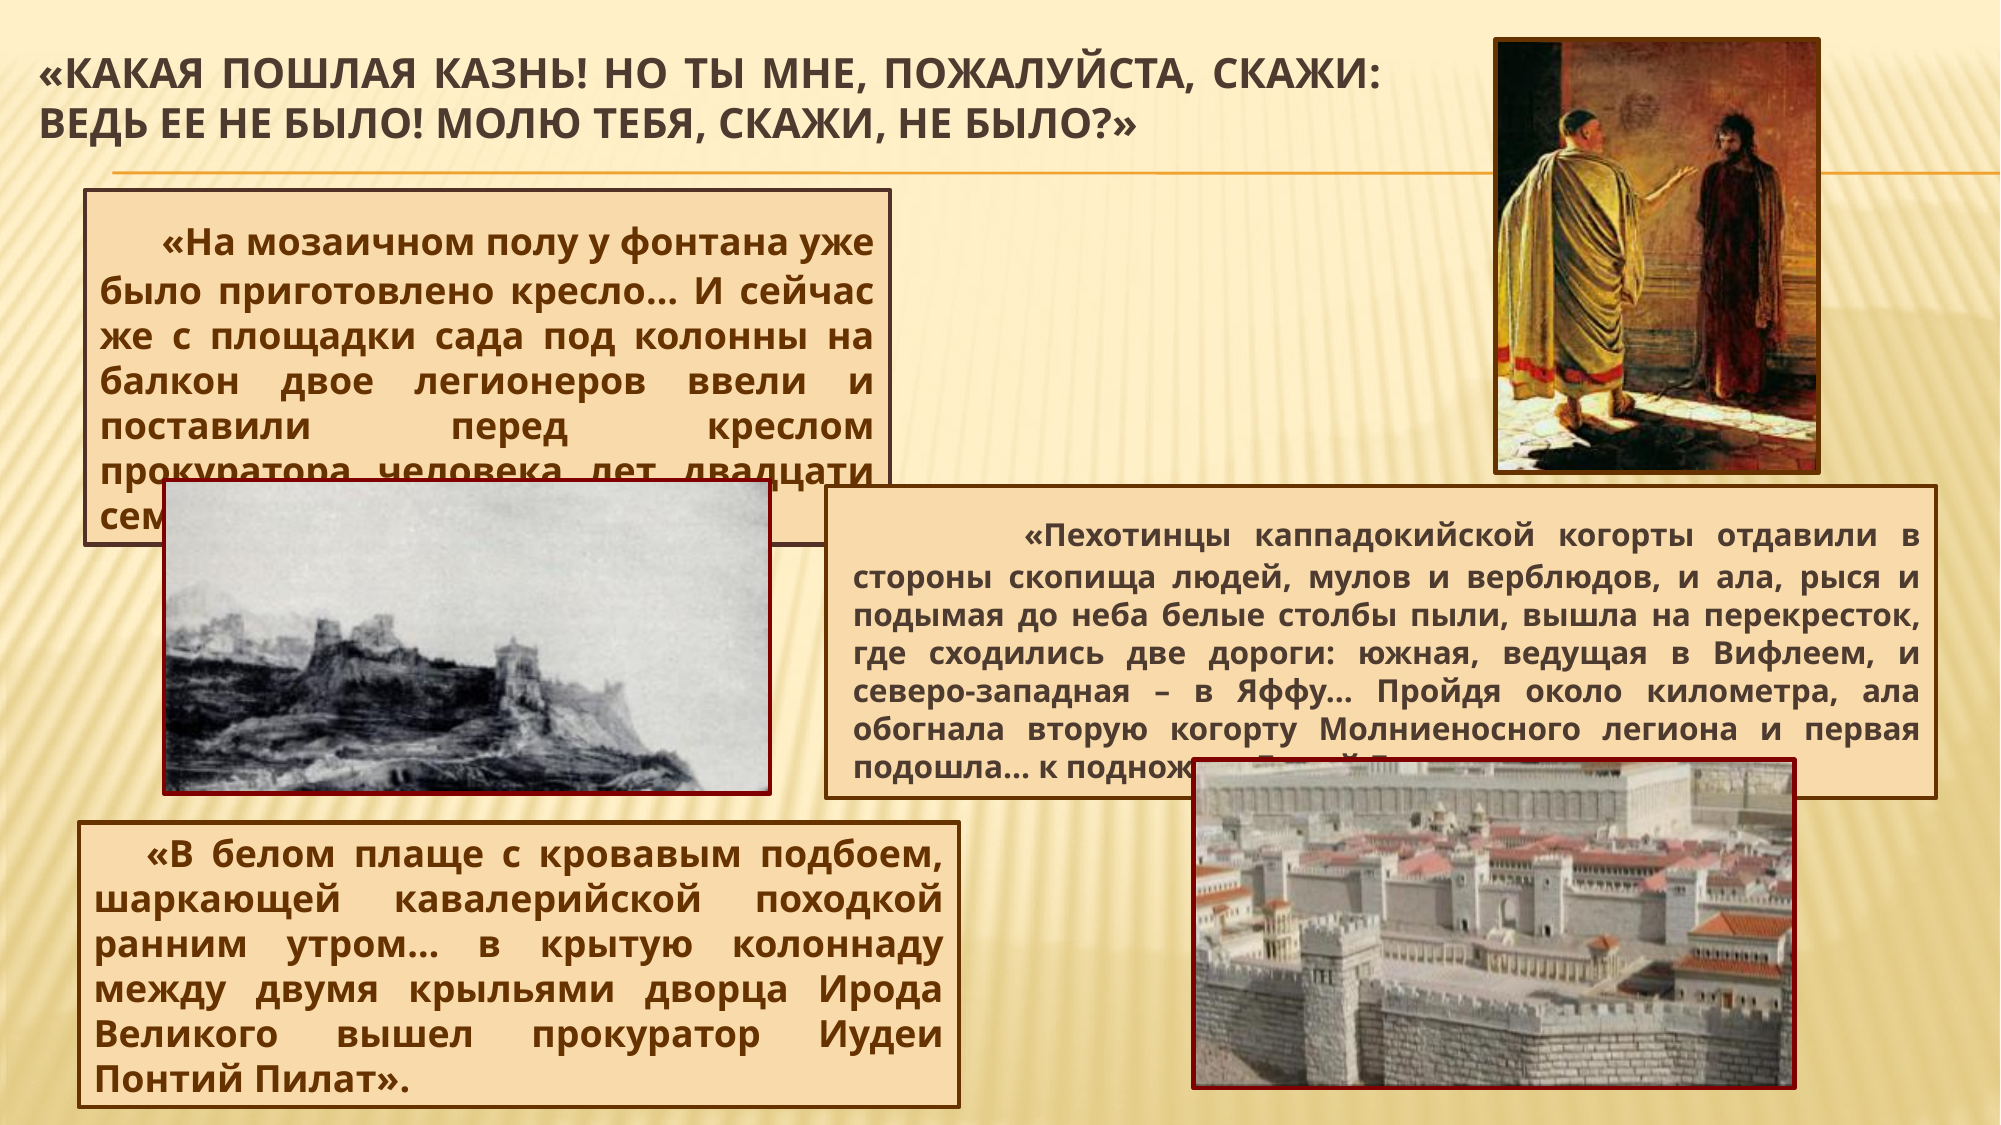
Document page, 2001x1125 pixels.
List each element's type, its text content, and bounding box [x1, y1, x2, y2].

text_box «На мозаичном полу у фонтана уже было приготовлено кресло… И сейчас же с площадки сада под колонны на балкон двое легионеров ввели и поставили перед креслом прокуратора человека лет двадцати семи». [84, 189, 890, 545]
list «Пехотинцы каппадокийской когорты отдавили в стороны скопища людей, мулов и верблюдов, и ала, рыся и подымая до неба белые столбы пыли, вышла на перекресток, где сходились две дороги: южная, ведущая в Вифлеем, и северо-западная – в Яффу… Пройдя около километра, ала обогнала вторую когорту Молниеносного легиона и первая подошла… к подножию Лысой Горы». [826, 486, 1936, 798]
picture [1497, 41, 1817, 471]
text_box «В белом плаще с кровавым подбоем, шаркающей кавалерийской походкой ранним утром… в крытую колоннаду между двумя крыльями дворца Ирода Великого вышел прокуратор Иудеи Понтий Пилат». [78, 822, 959, 1107]
picture [165, 481, 769, 792]
picture [1195, 761, 1793, 1086]
title «Какая пошлая казнь! Но ты мне, пожалуйста, скажи: ведь ее не было! Молю тебя, скажи, не было?» [23, 27, 1396, 166]
